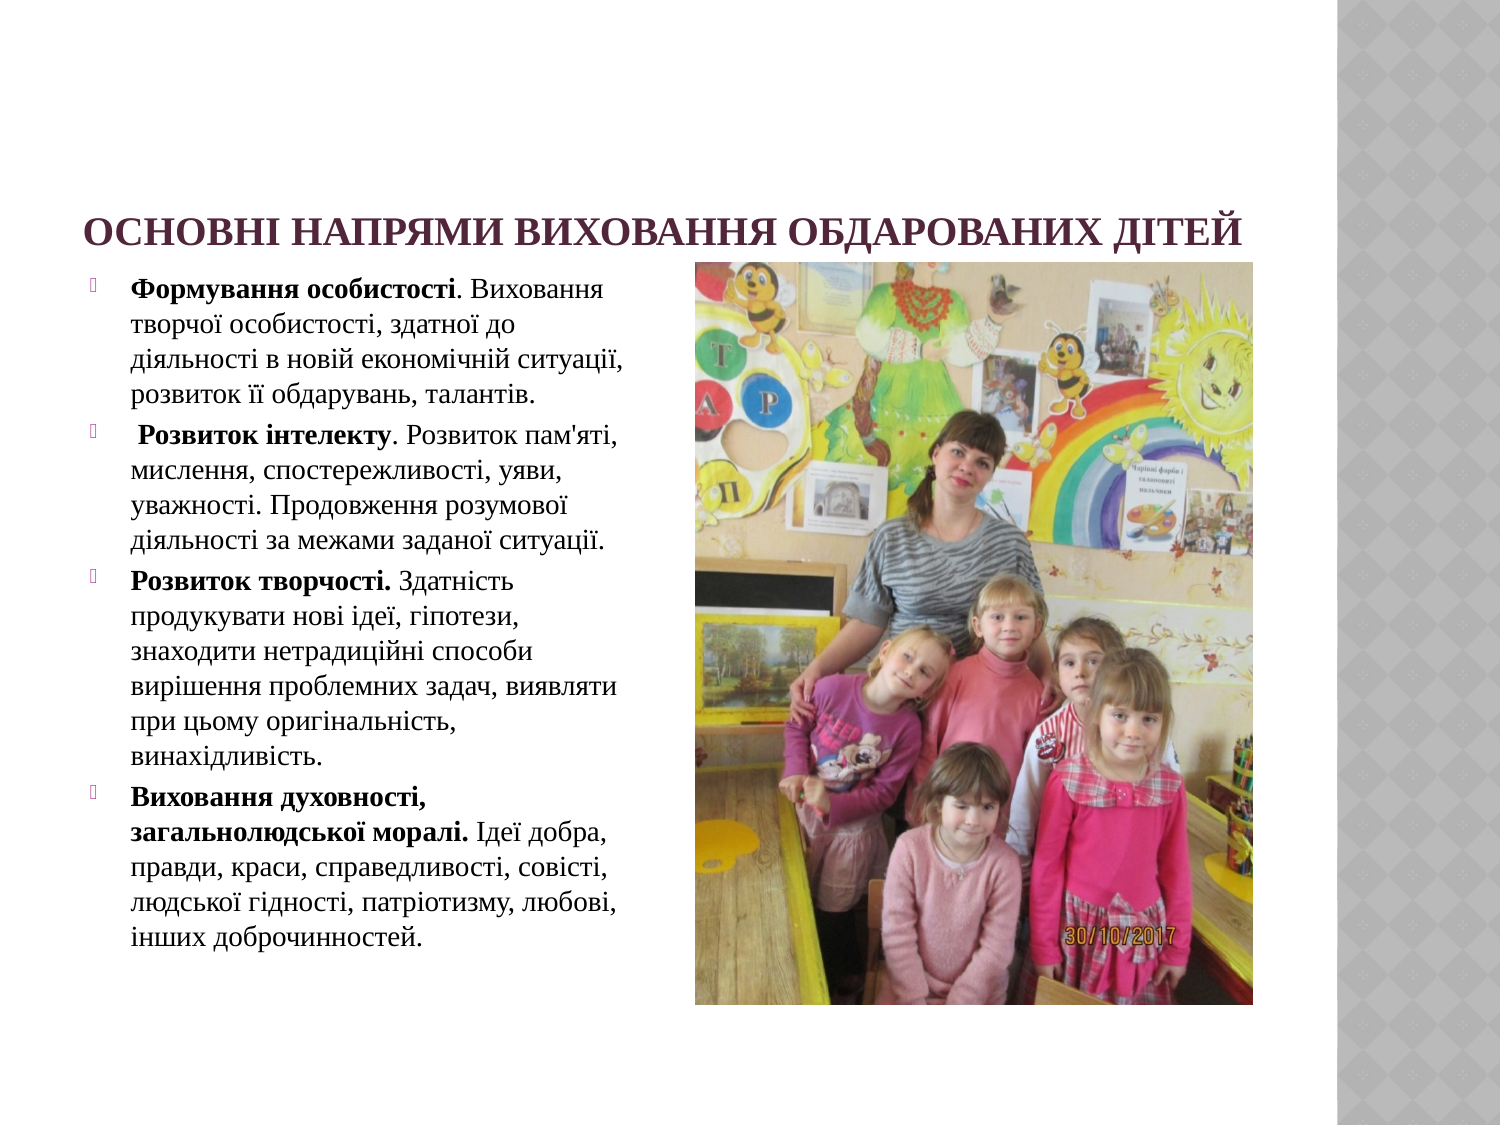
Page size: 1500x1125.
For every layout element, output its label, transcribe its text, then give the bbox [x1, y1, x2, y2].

list Формування особистості. Виховання творчої особистості, здатної до діяльності в новій економічній ситуації, розвиток її обдарувань, талантів. Розвиток інтелекту. Розвиток пам'яті, мислення, спостережливості, уяви, уважності. Продовження розумової діяльності за межами заданої ситуації. Розвиток творчості. Здатність продукувати нові ідеї, гіпотези, знаходити нетрадиційні способи вирішення проблемних задач, виявляти при цьому оригінальність, винахідливість. Виховання духовності, загальнолюдської моралі. Ідеї добра, правди, краси, справедливості, совісті, людської гідності, патріотизму, любові, інших доброчинностей. [75, 262, 653, 1005]
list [695, 261, 1253, 1006]
title Основні напрями виховання обдарованих дітей [75, 52, 1263, 303]
